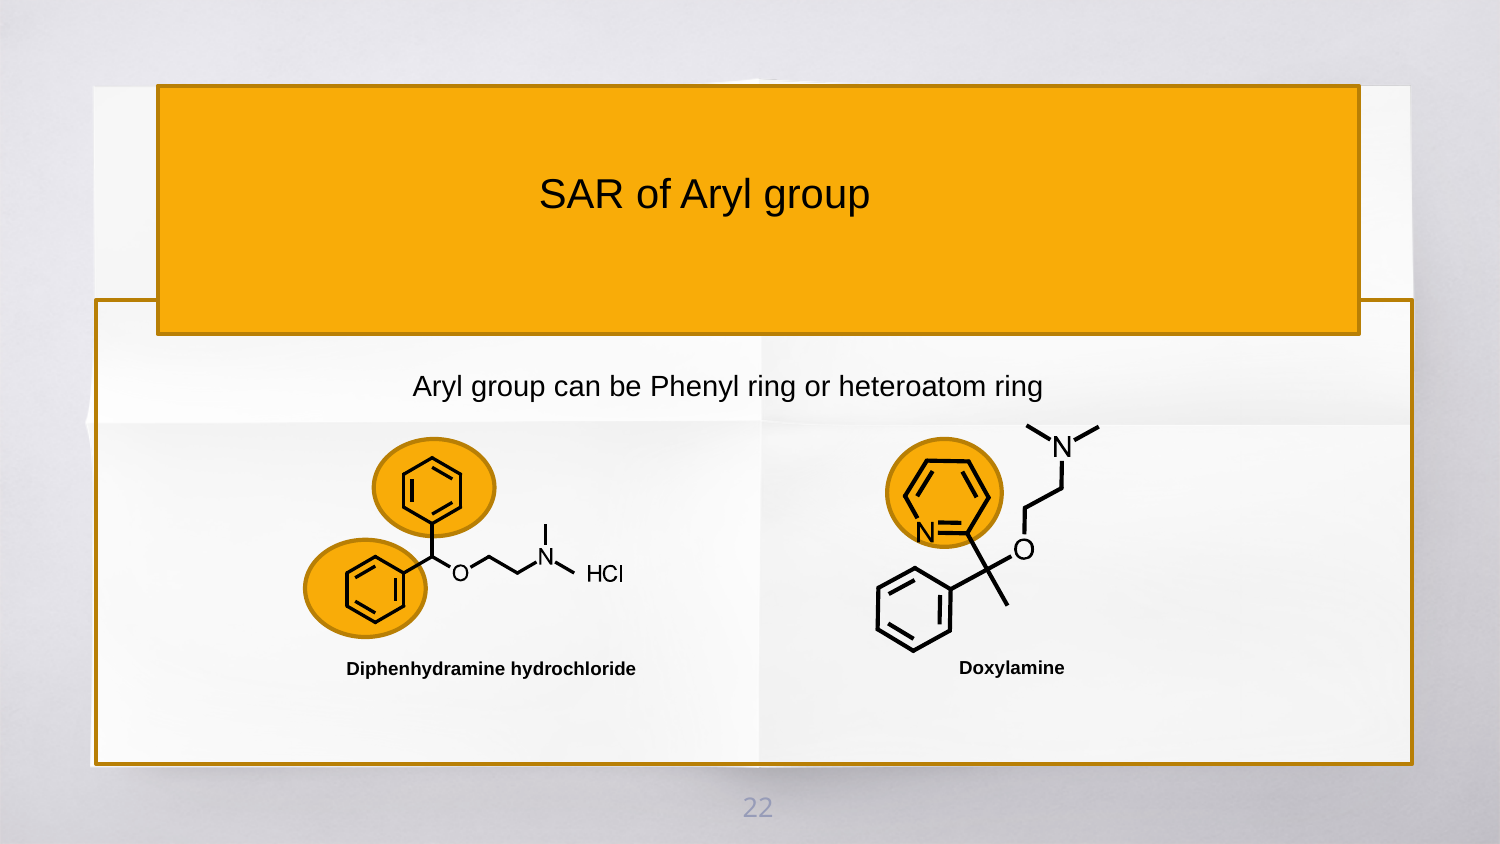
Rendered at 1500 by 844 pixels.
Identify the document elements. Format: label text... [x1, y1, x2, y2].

text_box Doxylamine [944, 664, 1110, 686]
text_box [156, 84, 1361, 336]
slide_number 22 [713, 775, 804, 825]
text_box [339, 450, 628, 630]
text_box [94, 298, 1414, 766]
text_box Diphenhydramine hydrochloride [331, 648, 684, 687]
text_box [868, 417, 1105, 662]
text_box Aryl group can be Phenyl ring or heteroatom ring [397, 360, 1301, 410]
picture [0, 0, 1500, 844]
text_box SAR of Aryl group [250, 159, 1159, 225]
